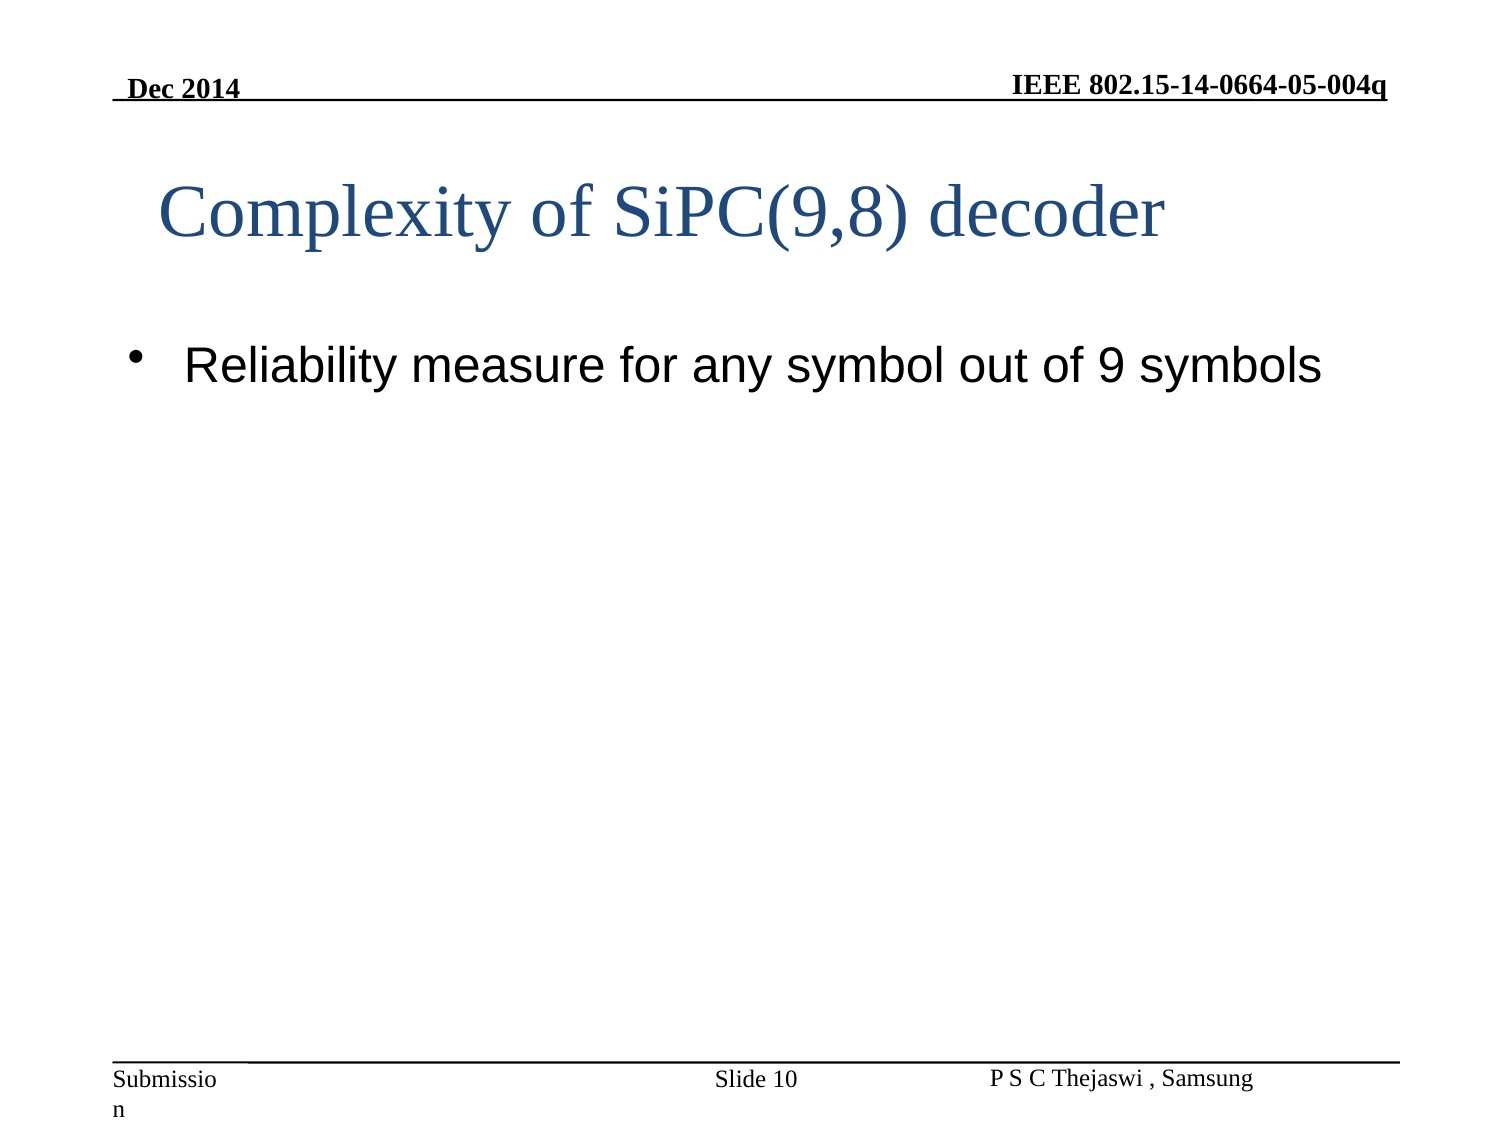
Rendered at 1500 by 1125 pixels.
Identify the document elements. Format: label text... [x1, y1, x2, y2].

slide_number Slide 10 [712, 1061, 800, 1093]
title Complexity of SiPC(9,8) decoder [37, 112, 1288, 301]
